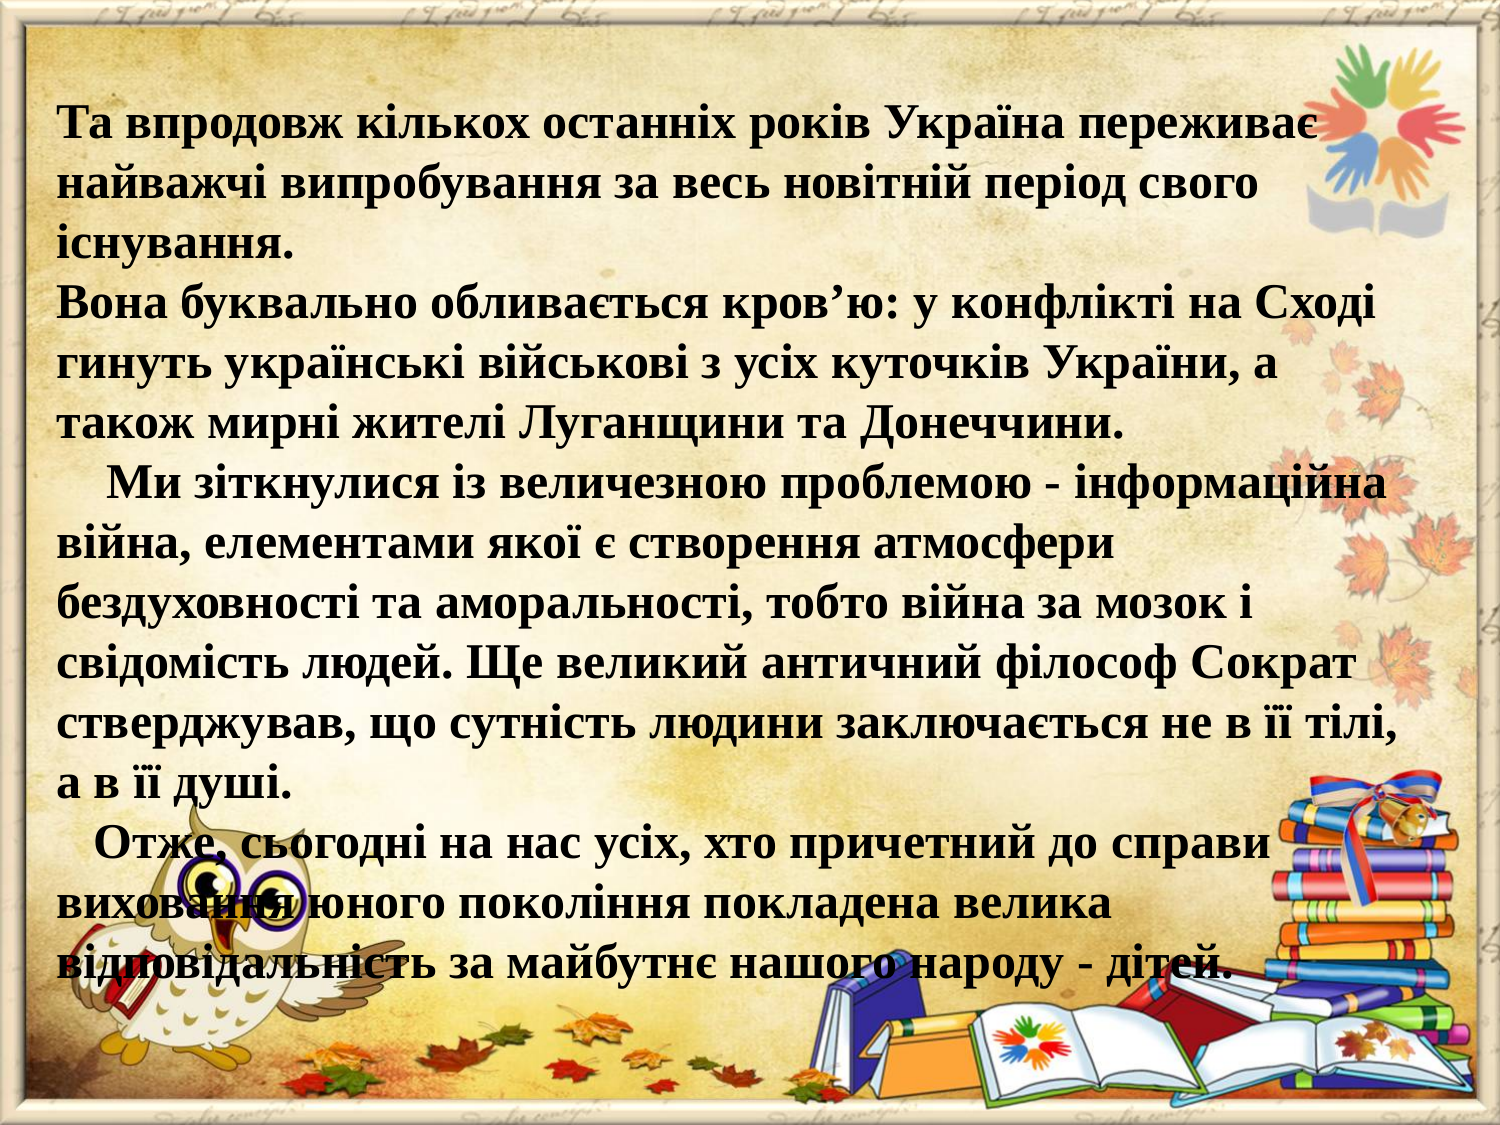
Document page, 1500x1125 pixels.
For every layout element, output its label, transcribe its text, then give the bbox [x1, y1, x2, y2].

title Та впродовж кількох останніх років Україна переживає найважчі випробування за весь новітній період свого існування. Вона буквально обливається кров’ю: у конфлікті на Сході гинуть українські військові з усіх куточків України, а також мирні жителі Луганщини та Донеччини. Ми зіткнулися із величезною проблемою - інформаційна війна, елементами якої є створення атмосфери бездуховності та аморальності, тобто війна за мозок і свідомість людей. Ще великий античний філософ Сократ стверджував, що сутність людини заключається не в її тілі, а в її душі. Отже, сьогодні на нас усіх, хто причетний до справи виховання юного покоління покладена велика відповідальність за майбутнє нашого народу - дітей. [41, 30, 1427, 1047]
picture [0, 0, 1500, 1125]
